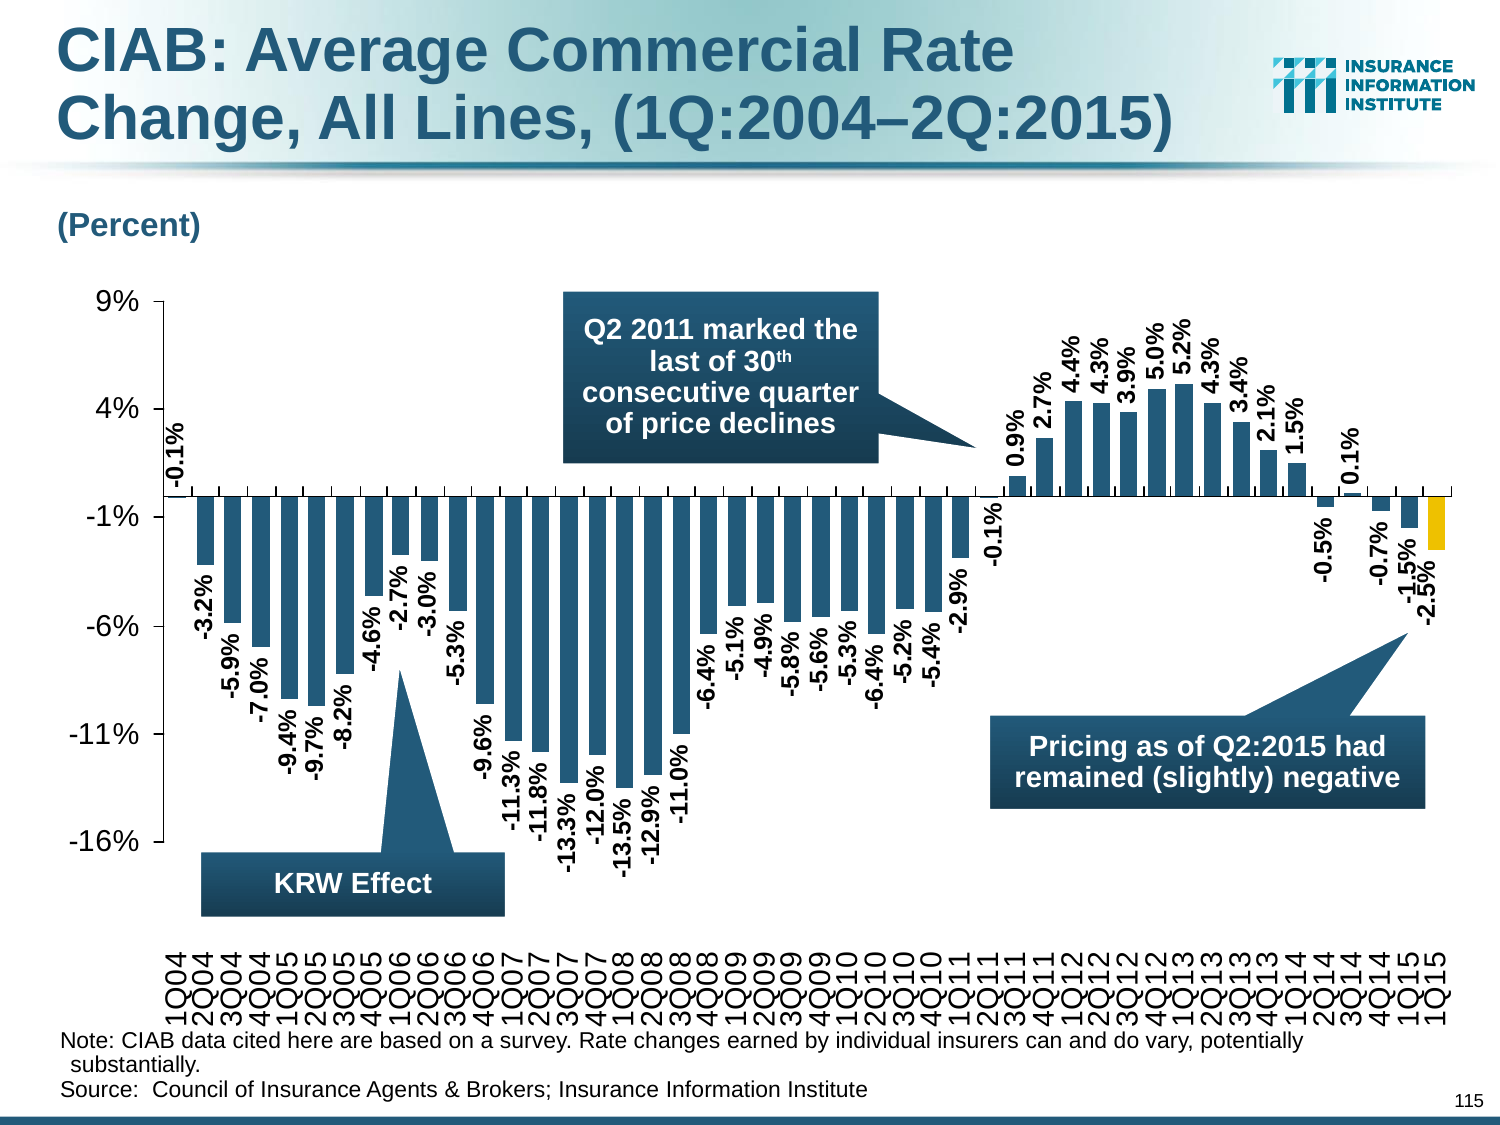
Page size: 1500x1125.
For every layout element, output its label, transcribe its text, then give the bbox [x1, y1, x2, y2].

slide_number 115 [1442, 1091, 1485, 1112]
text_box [31, 267, 1460, 1063]
title CIAB: Average Commercial Rate Change, All Lines, (1Q:2004–2Q:2015) [48, 14, 1264, 157]
text_box Note: CIAB data cited here are based on a survey. Rate changes earned by individual insurers can and do vary, potentially substantially. Source: Council of Insurance Agents & Brokers; Insurance Information Institute [0, 1028, 1442, 1125]
picture [0, 0, 1500, 189]
text_box (Percent) [56, 207, 1406, 244]
